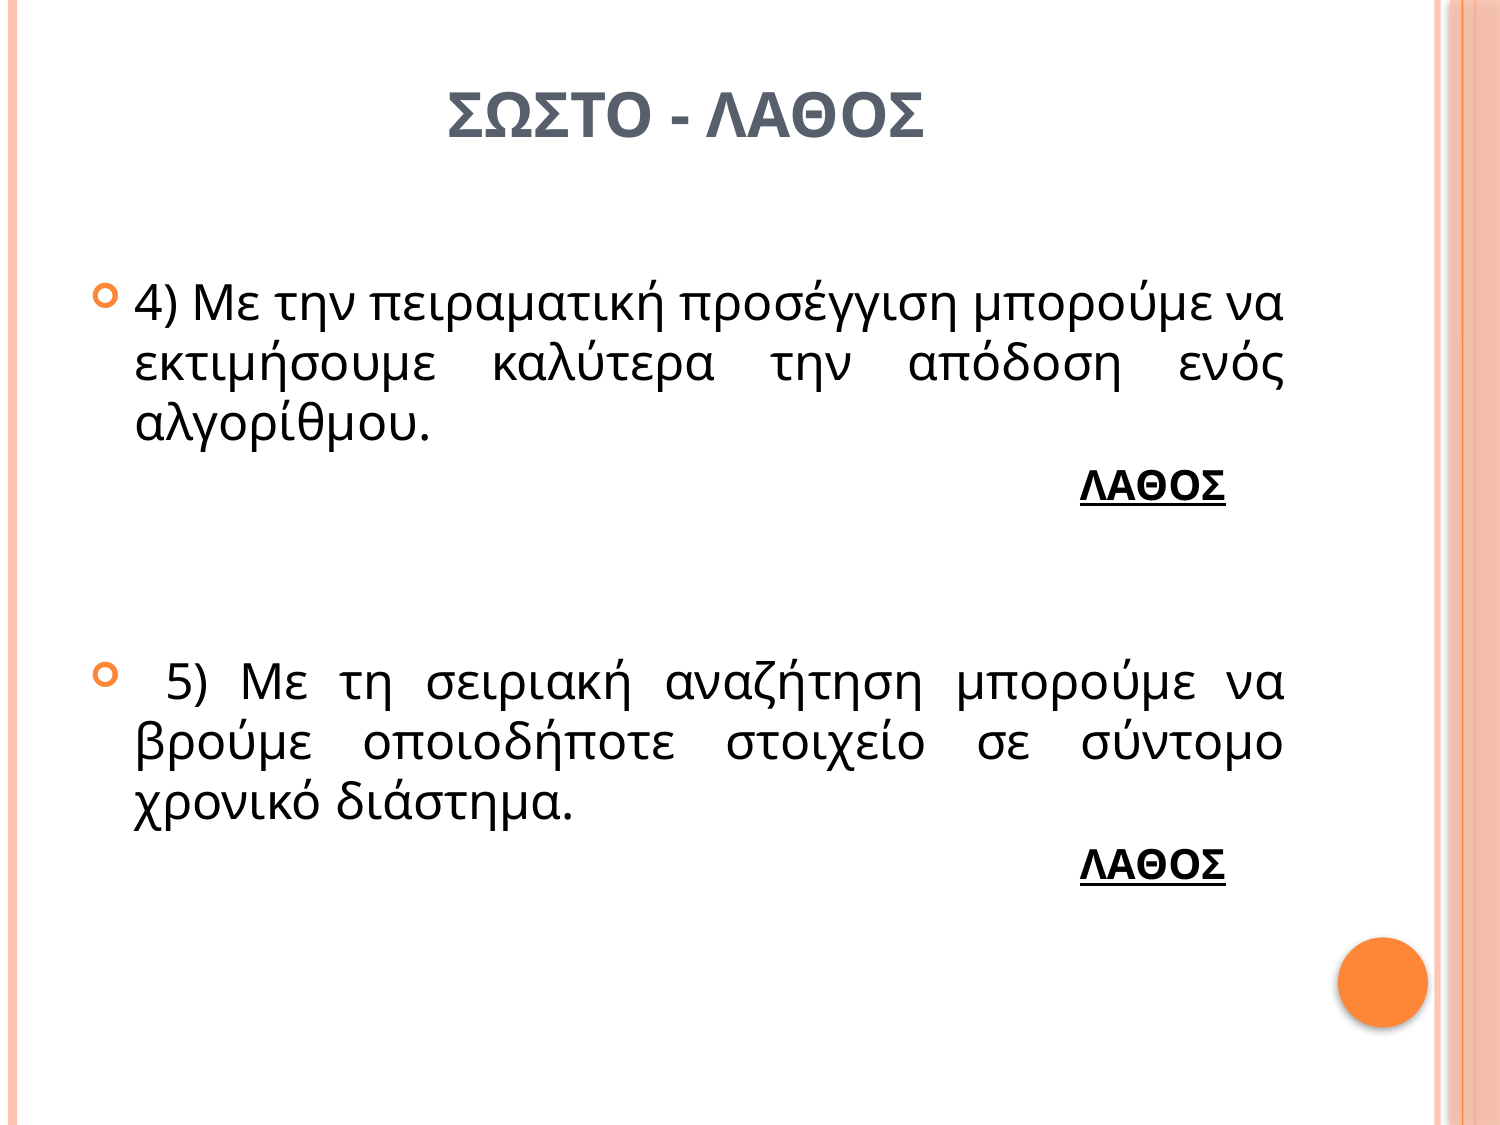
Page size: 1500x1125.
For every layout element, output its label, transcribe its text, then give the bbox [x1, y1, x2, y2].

title ΣΩΣΤΟ - ΛΑΘΟΣ [75, 45, 1300, 233]
list 4) Με την πειραματική προσέγγιση μπορούμε να εκτιμήσουμε καλύτερα την απόδοση ενός αλγορίθμου. ΛΑΘΟΣ 5) Με τη σειριακή αναζήτηση μπορούμε να βρούμε οποιοδήποτε στοιχείο σε σύντομο χρονικό διάστημα. ΛΑΘΟΣ [75, 262, 1300, 1062]
